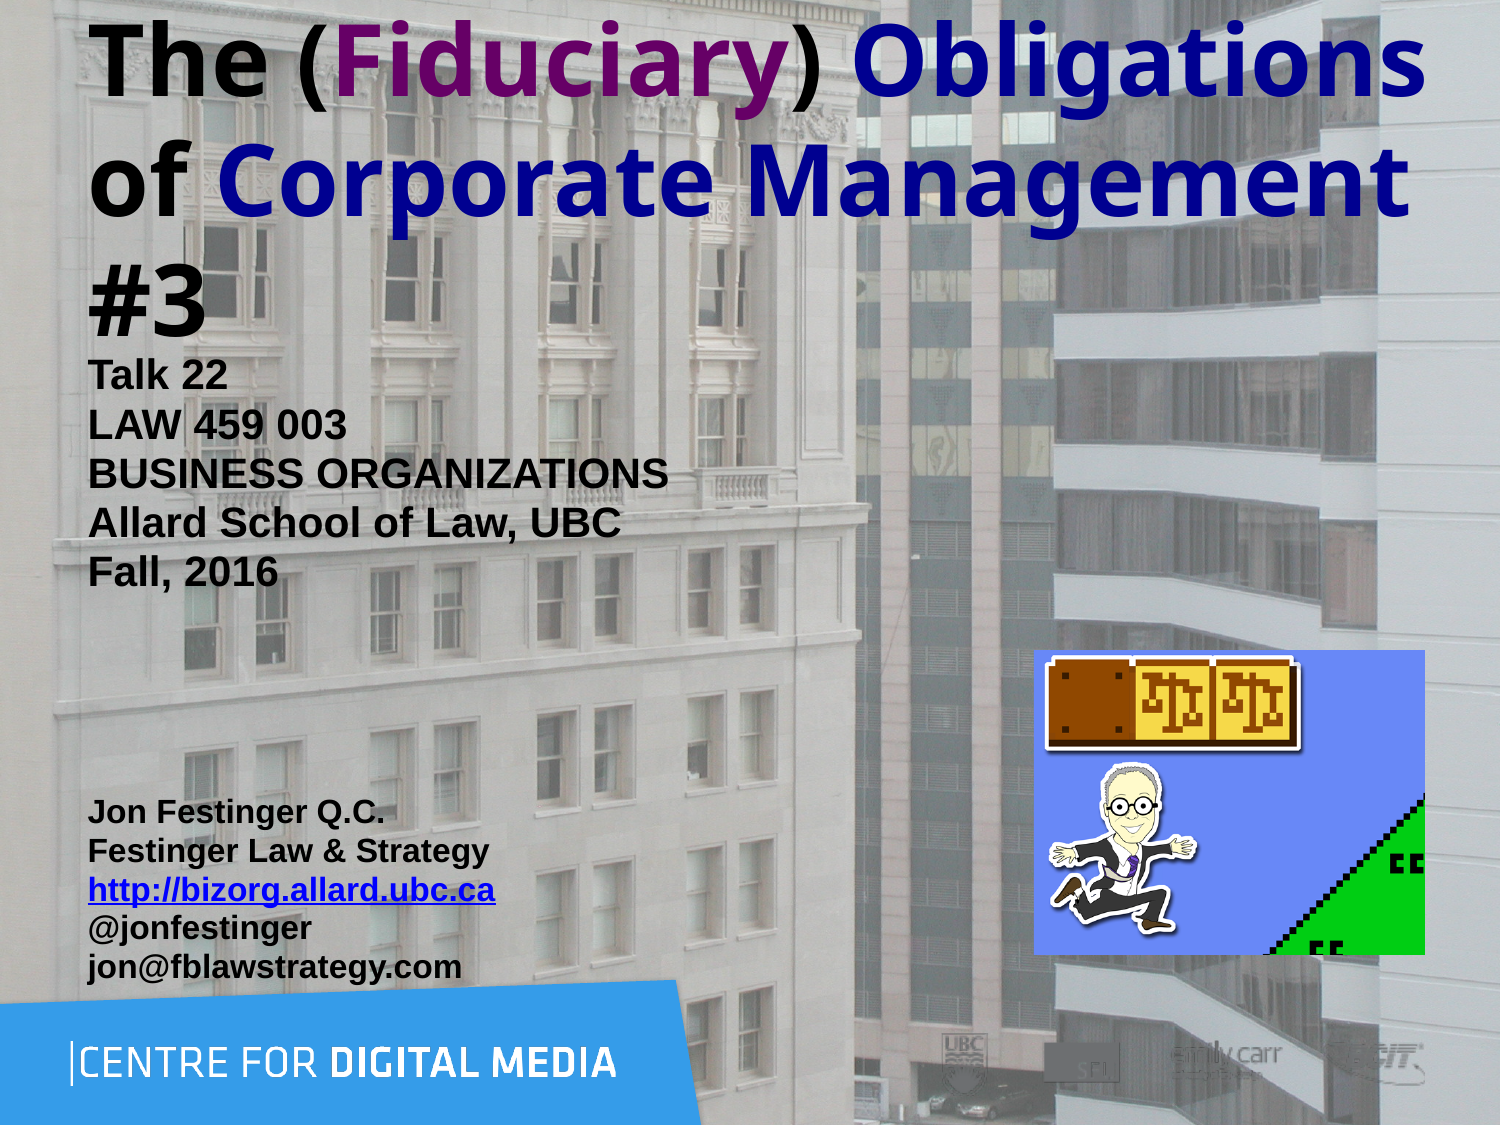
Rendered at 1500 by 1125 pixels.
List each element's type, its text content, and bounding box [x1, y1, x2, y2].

title The (Fiduciary) Obligations of Corporate Management #3 [75, 47, 1494, 306]
list Talk 22 LAW 459 003 BUSINESS ORGANIZATIONS Allard School of Law, UBC Fall, 2016 Jon Festinger Q.C. Festinger Law & Strategy http://bizorg.allard.ubc.ca @jonfestinger jon@fblawstrategy.com [75, 345, 1425, 1001]
picture [1033, 649, 1426, 956]
